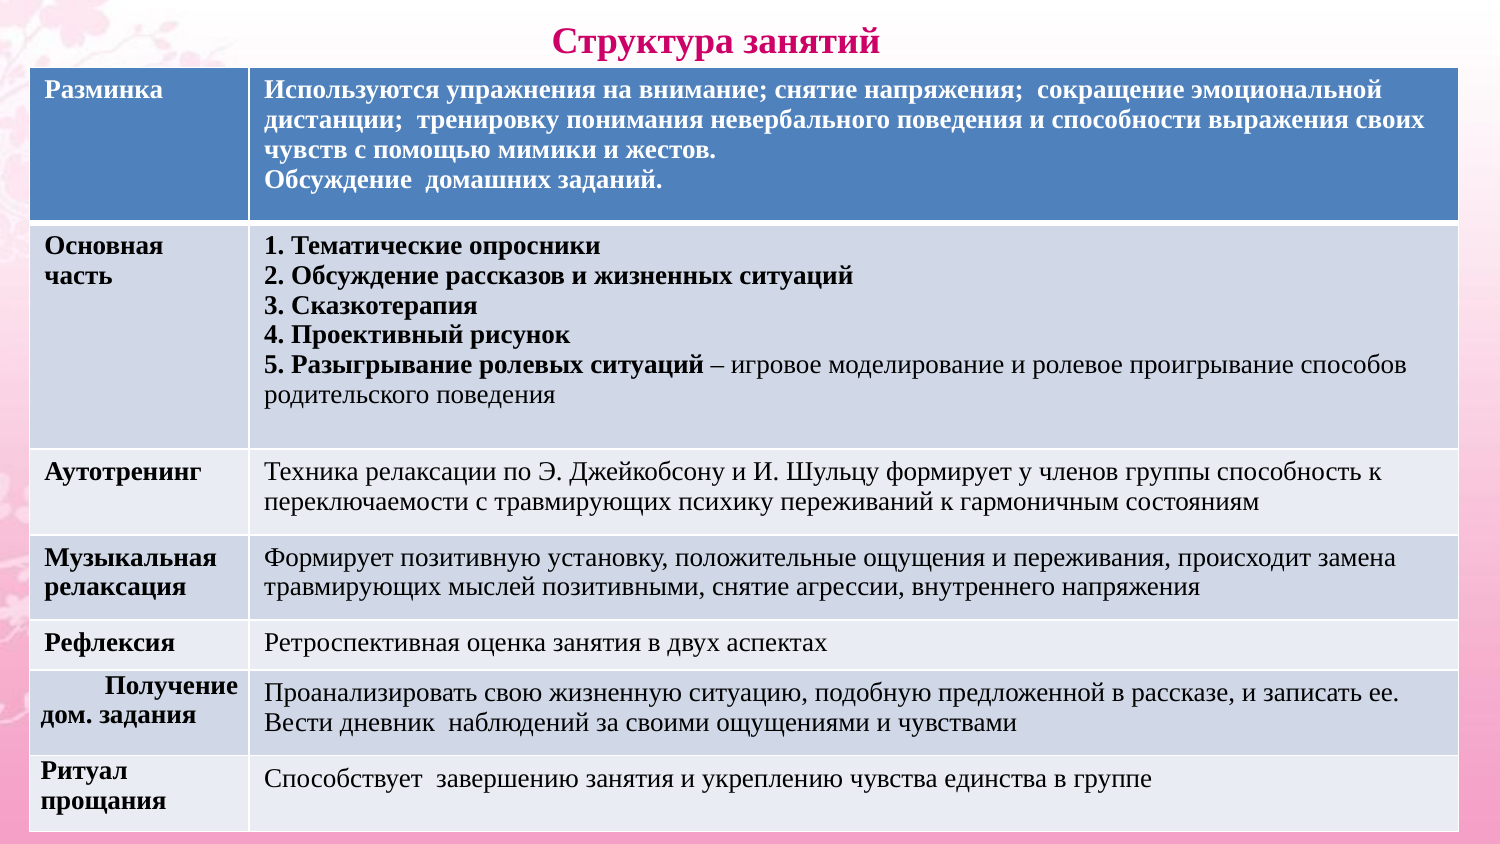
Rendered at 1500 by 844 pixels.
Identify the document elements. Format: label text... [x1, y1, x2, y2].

table_header Используются упражнения на внимание; снятие напряжения; сокращение эмоциональной дистанции; тренировку понимания невербального поведения и способности выражения своих чувств с помощью мимики и жестов. Обсуждение домашних заданий. [250, 68, 1458, 220]
table_cell Рефлексия [30, 621, 248, 669]
table_cell 1. Тематические опросники 2. Обсуждение рассказов и жизненных ситуаций 3. Сказкотерапия 4. Проективный рисунок 5. Разыгрывание ролевых ситуаций – игровое моделирование и ролевое проигрывание способов родительского поведения [250, 226, 1458, 448]
table_header Разминка [30, 68, 248, 220]
table_cell Музыкальная релаксация [30, 536, 248, 619]
table_cell Техника релаксации по Э. Джейкобсону и И. Шульцу формирует у членов группы способность к переключаемости с травмирующих психику переживаний к гармоничным состояниям [250, 450, 1458, 534]
table_cell Основная часть [30, 226, 248, 448]
picture [0, 0, 1500, 844]
table_cell Аутотренинг [30, 450, 248, 534]
table_cell Ритуал прощания [30, 756, 248, 831]
table_cell Формирует позитивную установку, положительные ощущения и переживания, происходит замена травмирующих мыслей позитивными, снятие агрессии, внутреннего напряжения [250, 536, 1458, 619]
table_cell Проанализировать свою жизненную ситуацию, подобную предложенной в рассказе, и записать ее. Вести дневник наблюдений за своими ощущениями и чувствами [250, 671, 1458, 755]
title Структура занятий [41, 20, 1392, 56]
table_cell Способствует завершению занятия и укреплению чувства единства в группе [250, 756, 1458, 831]
table_cell Ретроспективная оценка занятия в двух аспектах [250, 621, 1458, 669]
table_cell Получение дом. задания [30, 671, 248, 755]
